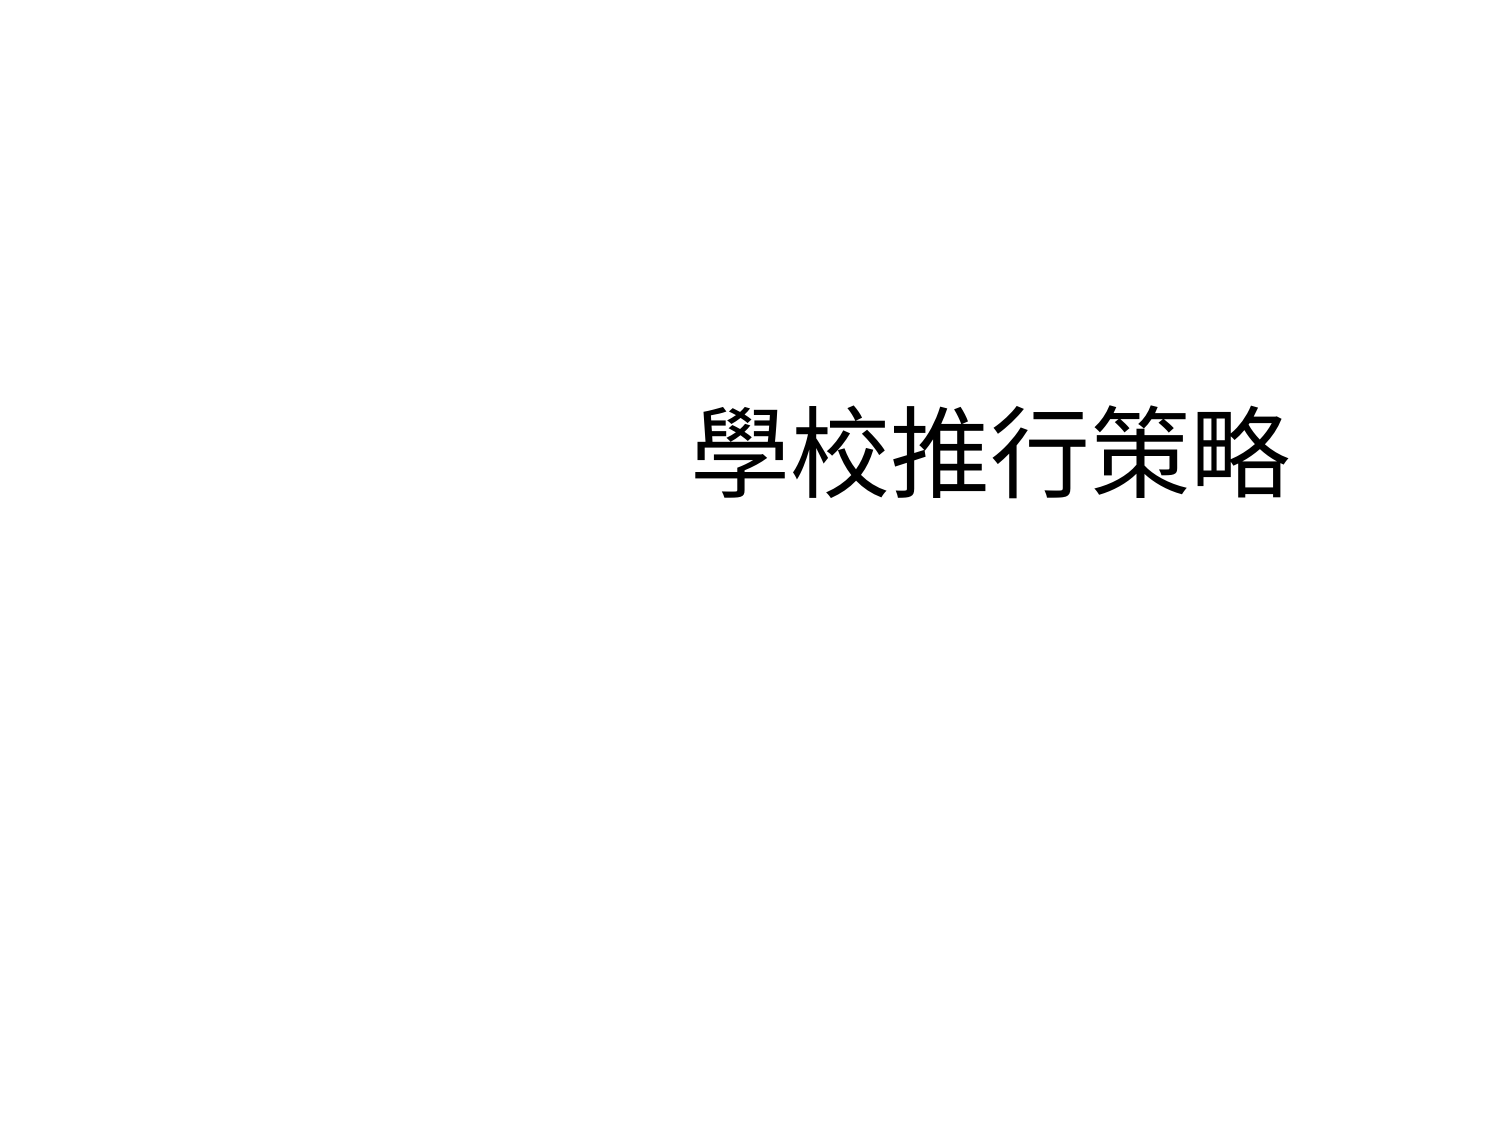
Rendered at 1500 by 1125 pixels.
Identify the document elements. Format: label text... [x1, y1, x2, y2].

text_box 學校推行策略 [675, 383, 1306, 519]
